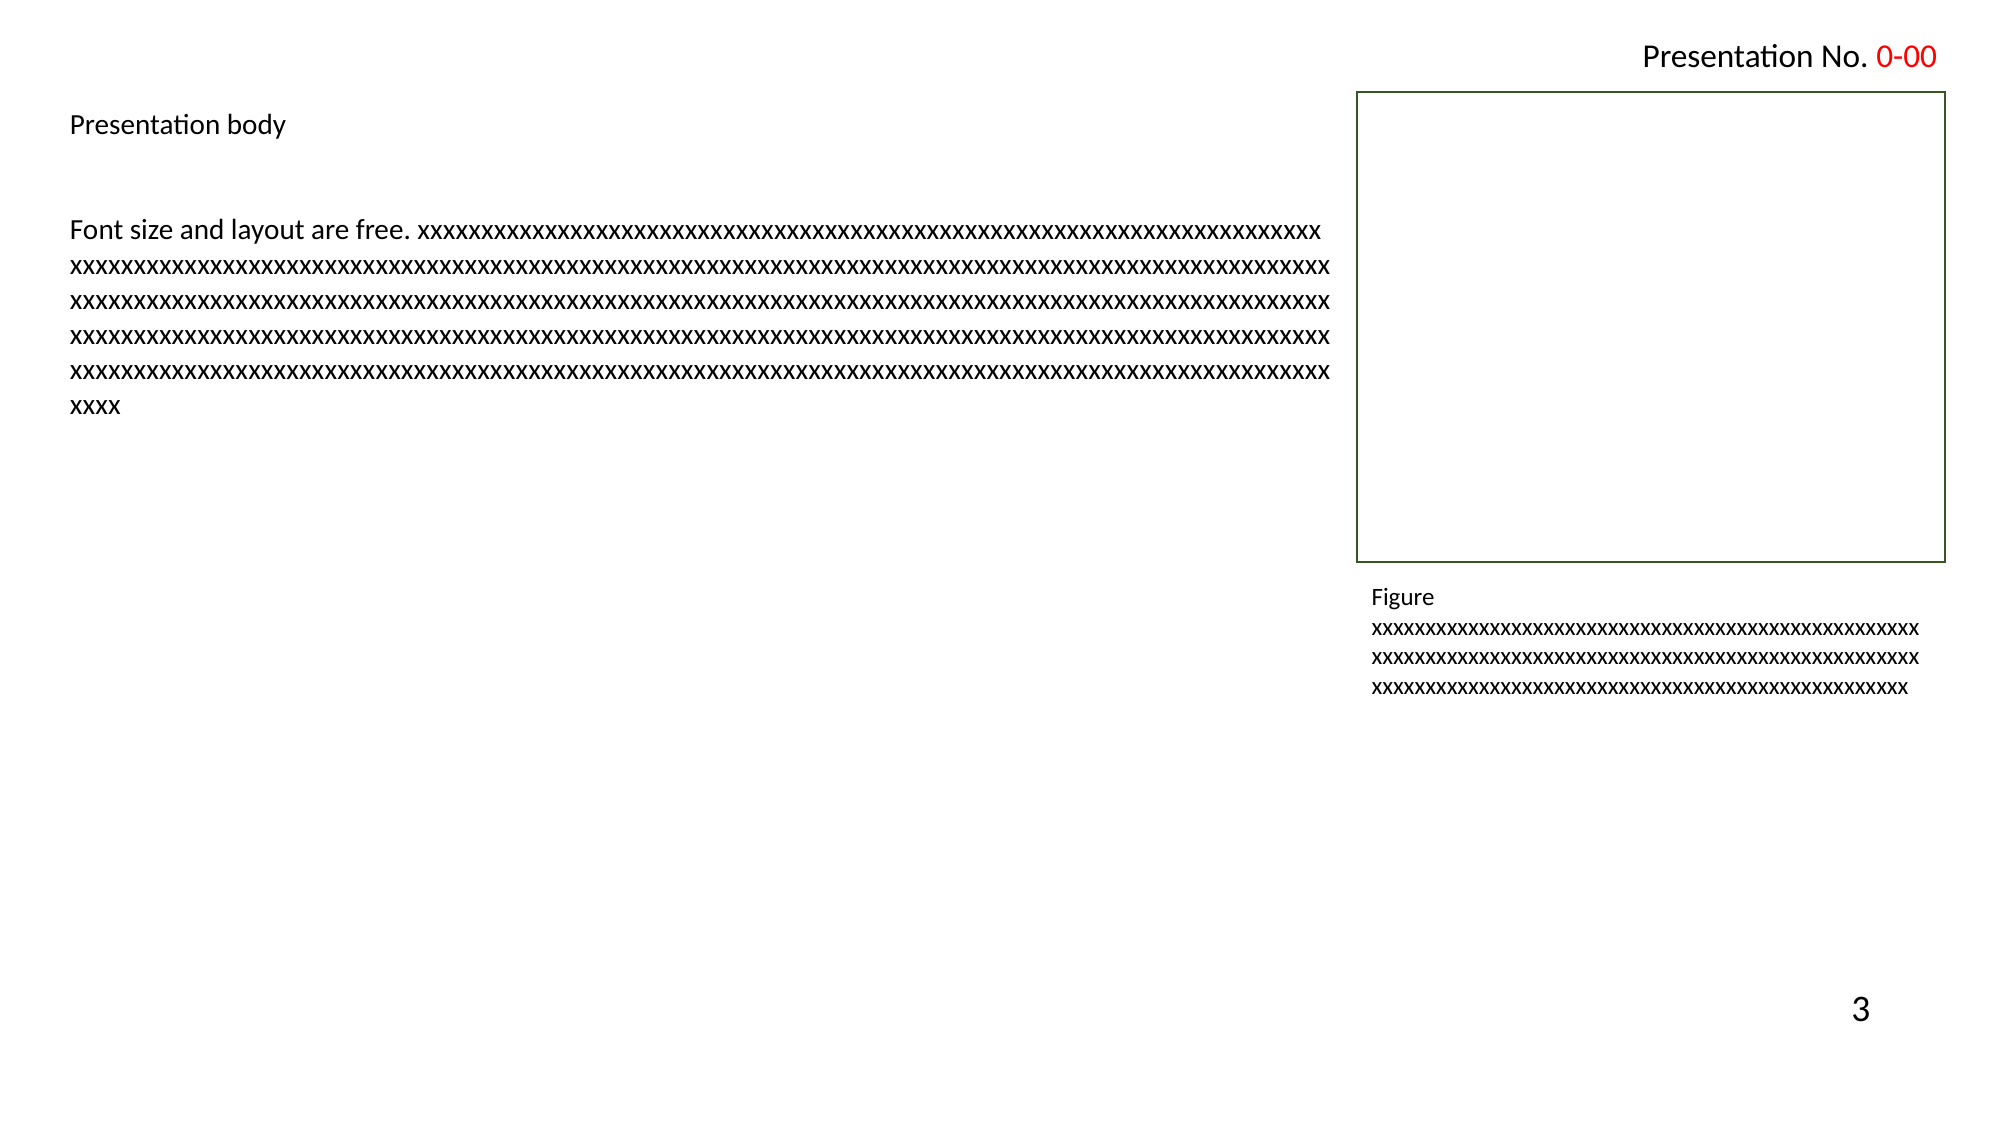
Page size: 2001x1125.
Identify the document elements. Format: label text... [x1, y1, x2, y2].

text_box Presentation No. 0-00 [1486, 26, 1960, 82]
text_box Figure xxxxxxxxxxxxxxxxxxxxxxxxxxxxxxxxxxxxxxxxxxxxxxxxxxxxxxxxxxxxxxxxxxxxxxxxxxxxxxxxxxxxxxxxxxxxxxxxxxxxxxxxxxxxxxxxxxxxxxxxxxxxxxxxxxxxxxxxxxxxxxxxxxxxxxxx [1356, 572, 1945, 708]
text_box Presentation body Font size and layout are free. xxxxxxxxxxxxxxxxxxxxxxxxxxxxxxxxxxxxxxxxxxxxxxxxxxxxxxxxxxxxxxxxxxxxxxx xxxxxxxxxxxxxxxxxxxxxxxxxxxxxxxxxxxxxxxxxxxxxxxxxxxxxxxxxxxxxxxxxxxxxxxxxxxxxxxxxxxxxxxxxxxxxxxxxxxxxxxxxxxxxxxxxxxxxxxxxxxxxxxxxxxxxxxxxxxxxxxxxxxxxxxxxxxxxxxxxxxxxxxxxxxxxxxxxxxxxxxxxxxxxxxxxxxxxxxxxxxxxxxxxxxxxxxxxxxxxxxxxxxxxxxxxxxxxxxxxxxxxxxxxxxxxxxxxxxxxxxxxxxxxxxxxxxxxxxxxxxxxxxxxxxxxxxxxxxxxxxxxxxxxxxxxxxxxxxxxxxxxxxxxxxxxxxxxxxxxxxxxxxxxxxxxxxxxxxxxxxxxxxxxxxxxxxxxxxxxxxxxxxxxxxxxxxxxxxx [55, 98, 1357, 428]
text_box [1356, 91, 1946, 563]
text_box 3 [1836, 977, 1923, 1037]
